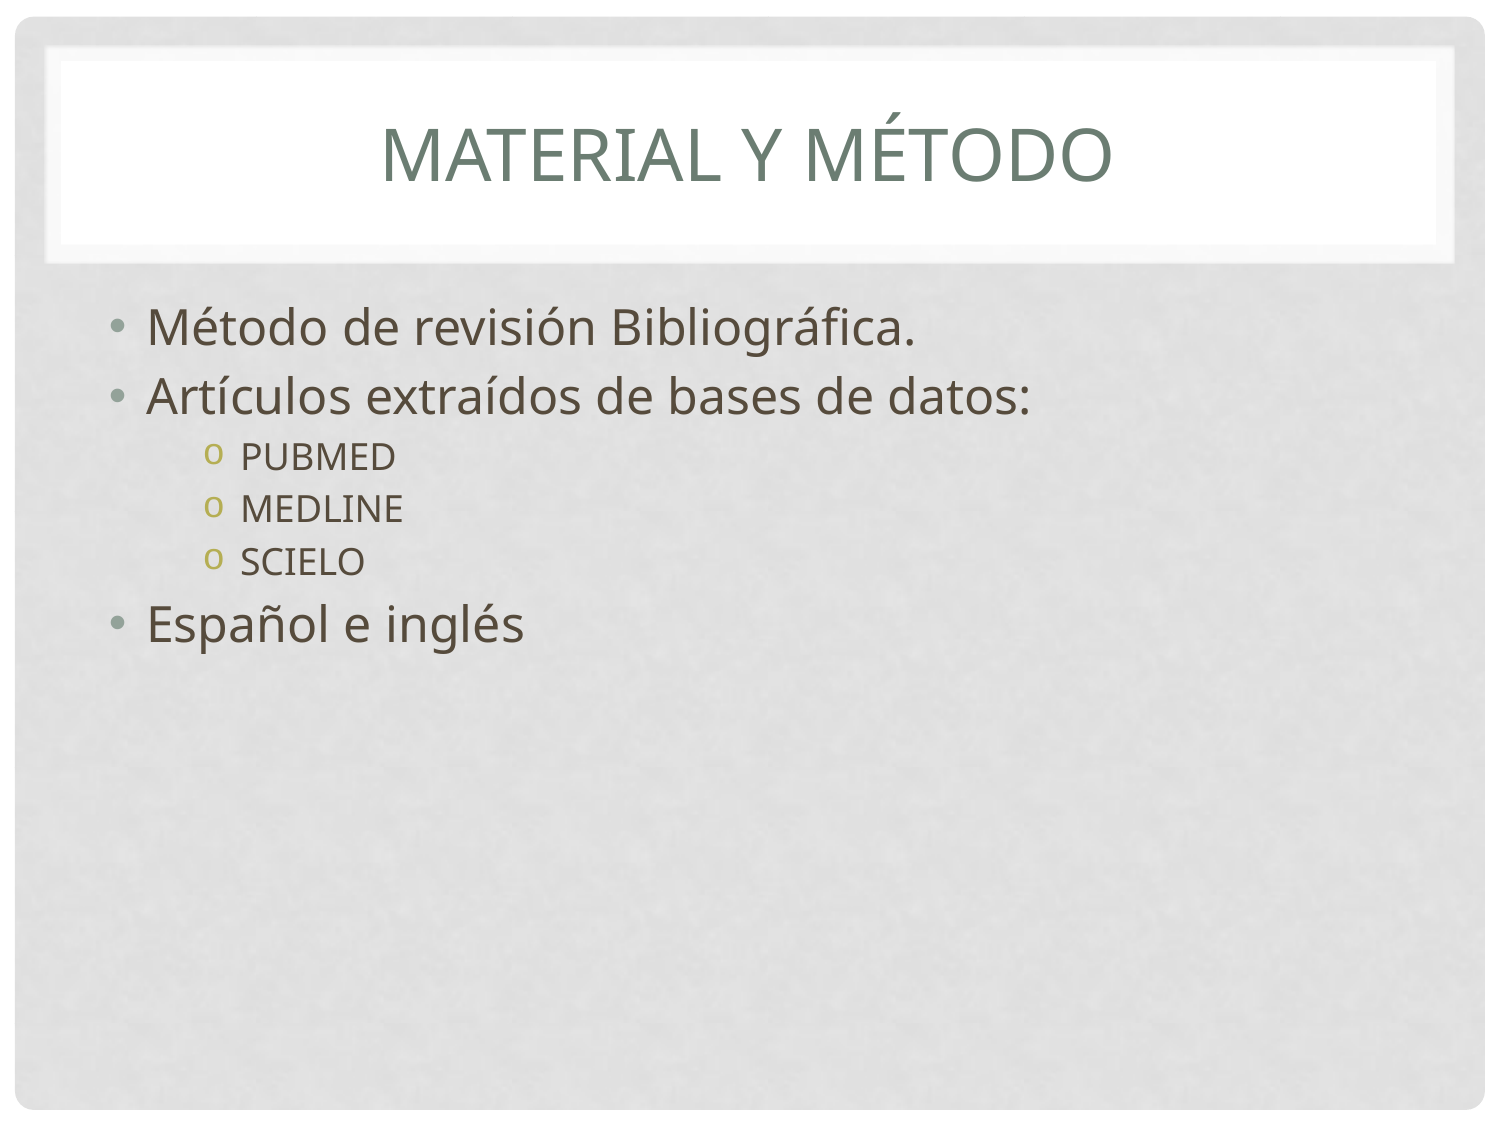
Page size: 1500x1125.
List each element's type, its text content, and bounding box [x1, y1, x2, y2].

title MATERIAL Y MÉTODO [69, 66, 1425, 238]
list Método de revisión Bibliográfica. Artículos extraídos de bases de datos: PUBMED MEDLINE SCIELO Español e inglés [75, 287, 1425, 1005]
